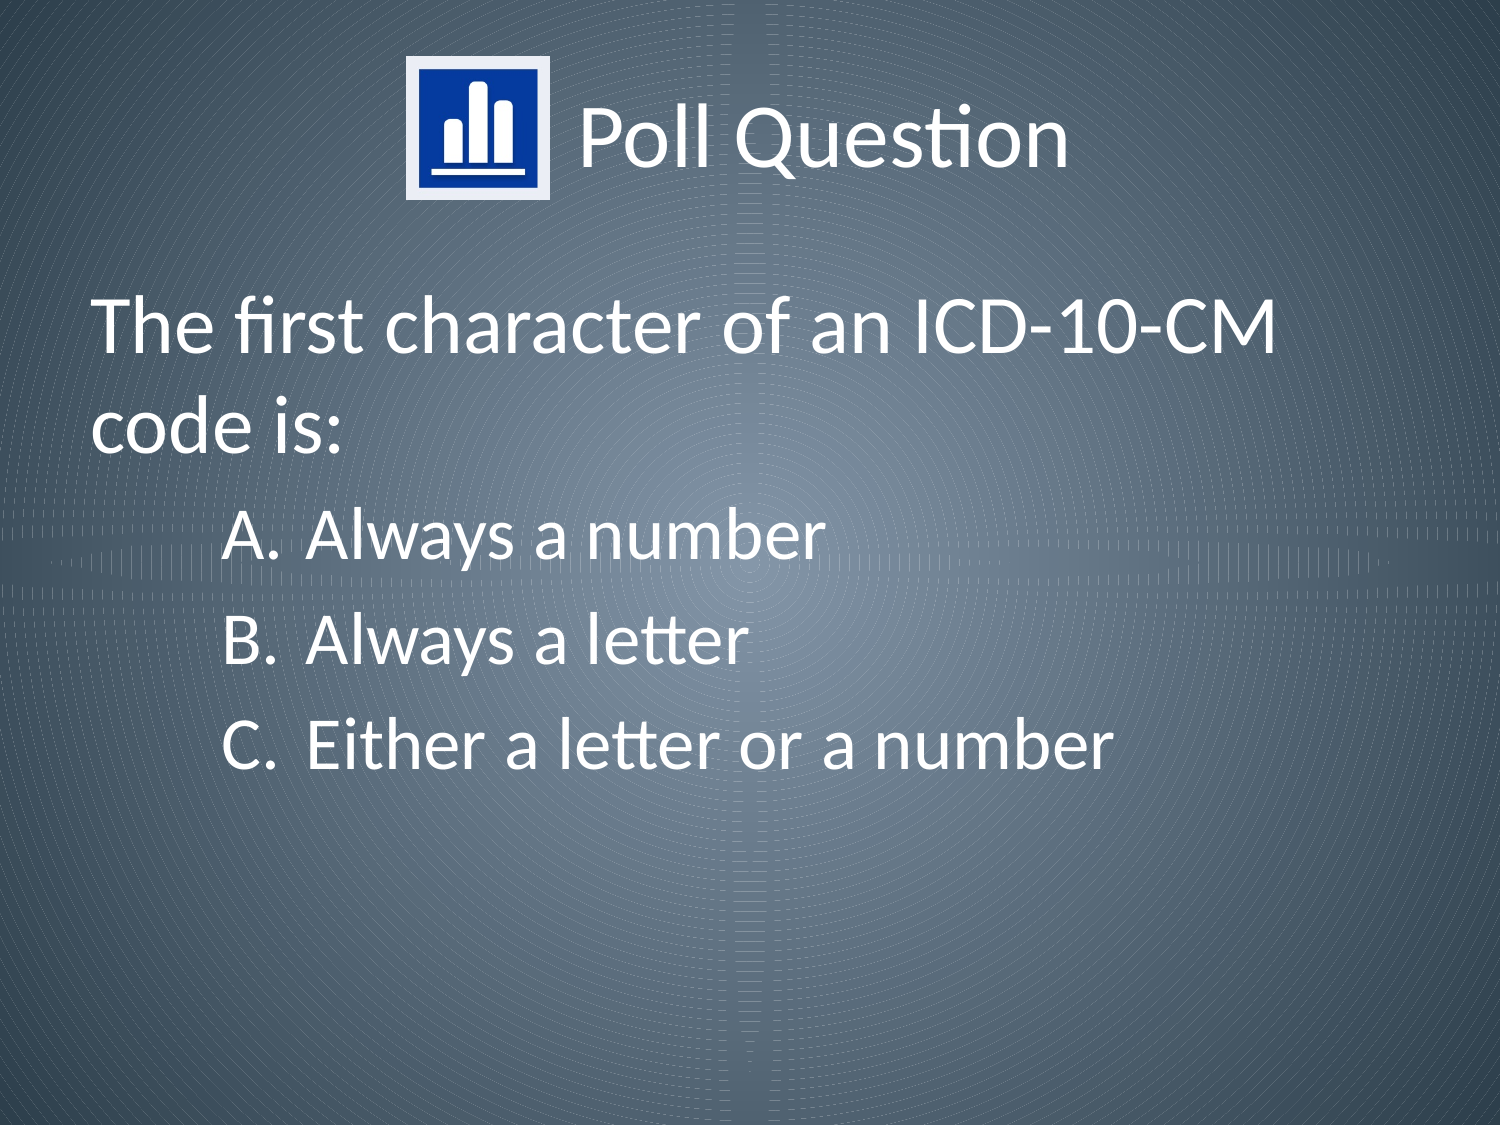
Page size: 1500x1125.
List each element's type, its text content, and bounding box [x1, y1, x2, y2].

title Poll Question [150, 37, 1500, 225]
list The first character of an ICD-10-CM code is: Always a number Always a letter Either a letter or a number [75, 262, 1425, 1005]
picture [405, 55, 551, 201]
